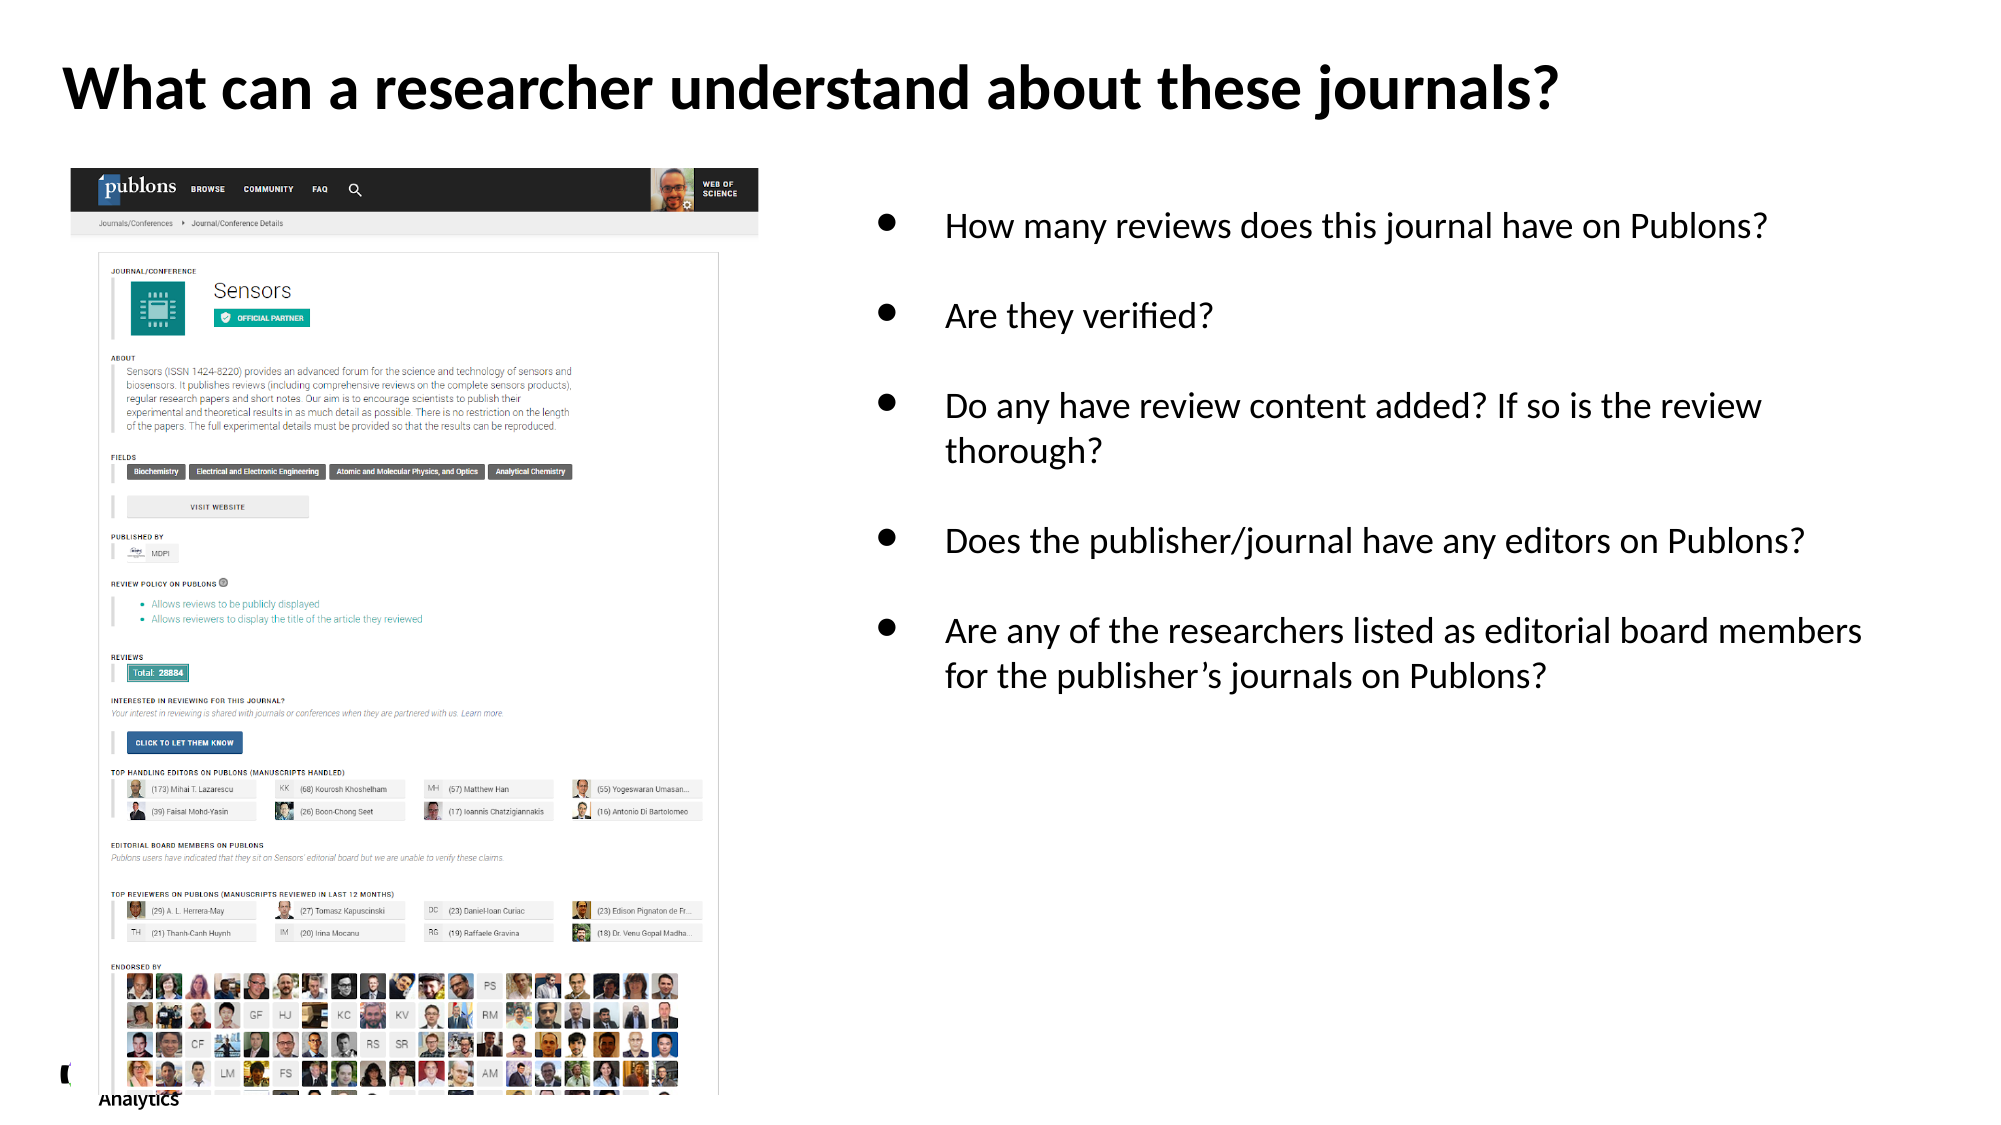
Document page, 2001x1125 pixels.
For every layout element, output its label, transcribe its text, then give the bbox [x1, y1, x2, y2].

text_box How many reviews does this journal have on Publons? Are they verified? Do any have review content added? If so is the review thorough? Does the publisher/journal have any editors on Publons? Are any of the researchers listed as editorial board members for the publisher’s journals on Publons? [825, 181, 1899, 1058]
picture [45, 168, 759, 1125]
title What can a researcher understand about these journals? [62, 57, 1620, 123]
